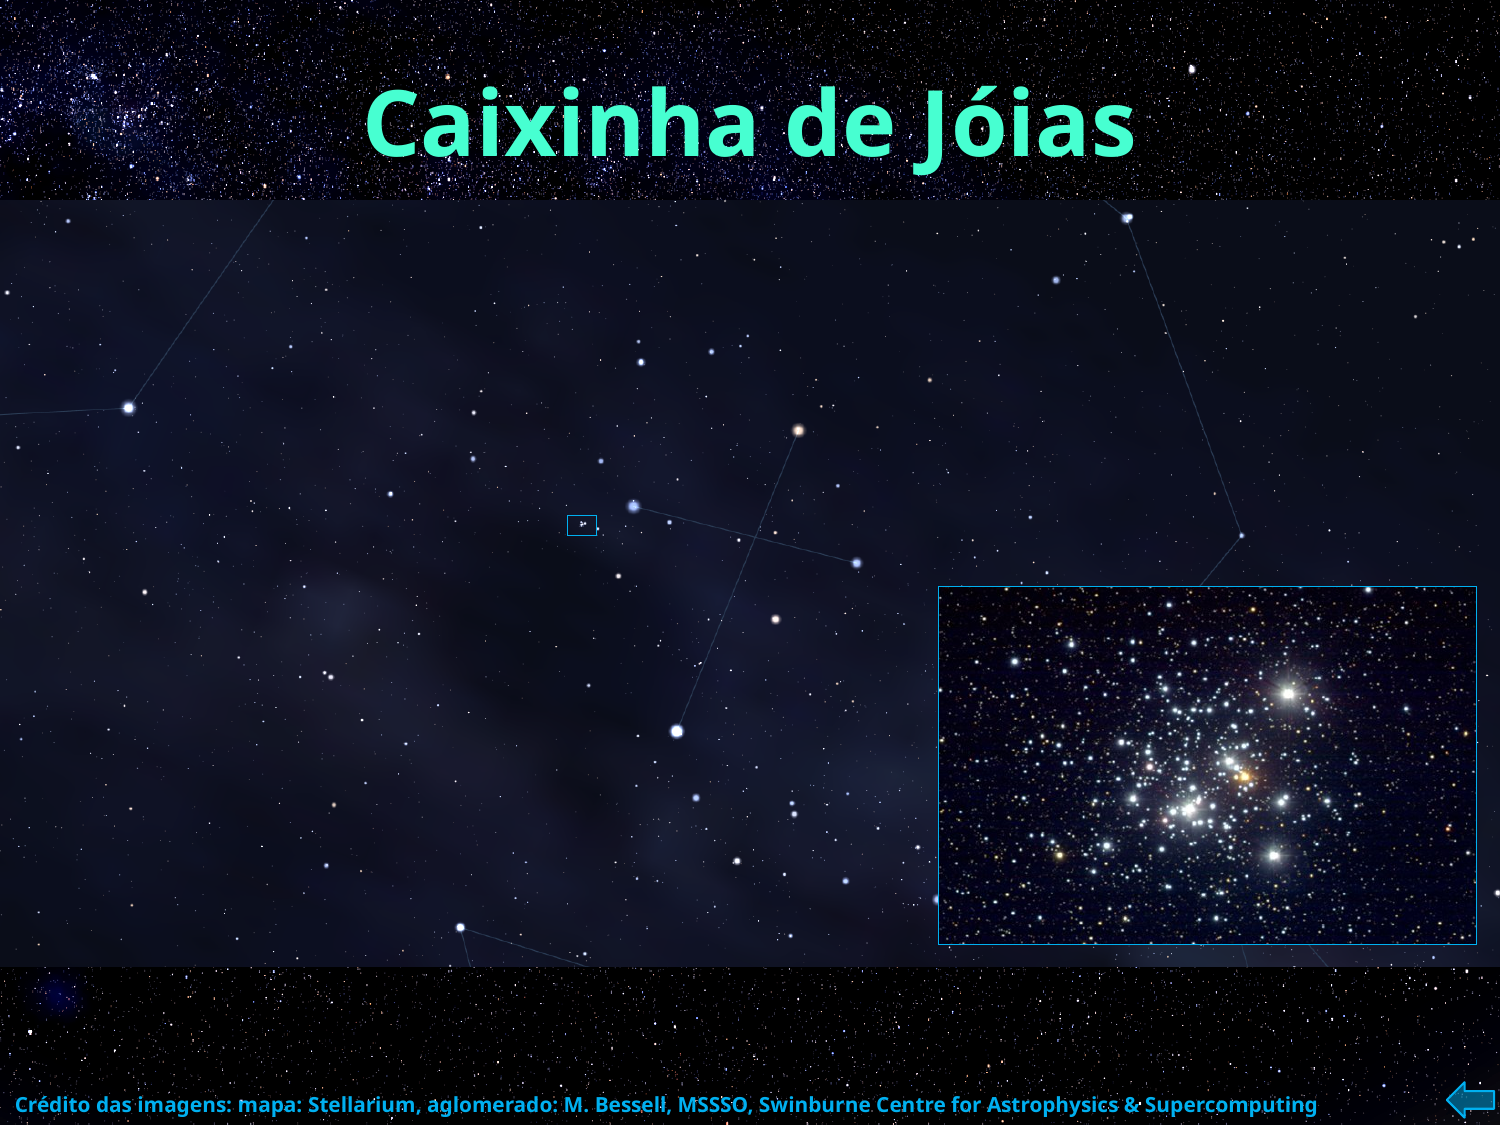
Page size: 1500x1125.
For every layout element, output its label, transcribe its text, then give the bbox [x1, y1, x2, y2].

title Caixinha de Jóias [0, 7, 1500, 199]
picture [0, 199, 1500, 1084]
text_box [1446, 1082, 1495, 1118]
picture [0, 0, 1500, 7]
text_box Crédito das imagens: mapa: Stellarium, aglomerado: M. Bessell, MSSSO, Swinburne Centre for Astrophysics & Supercomputing [0, 1084, 1500, 1125]
